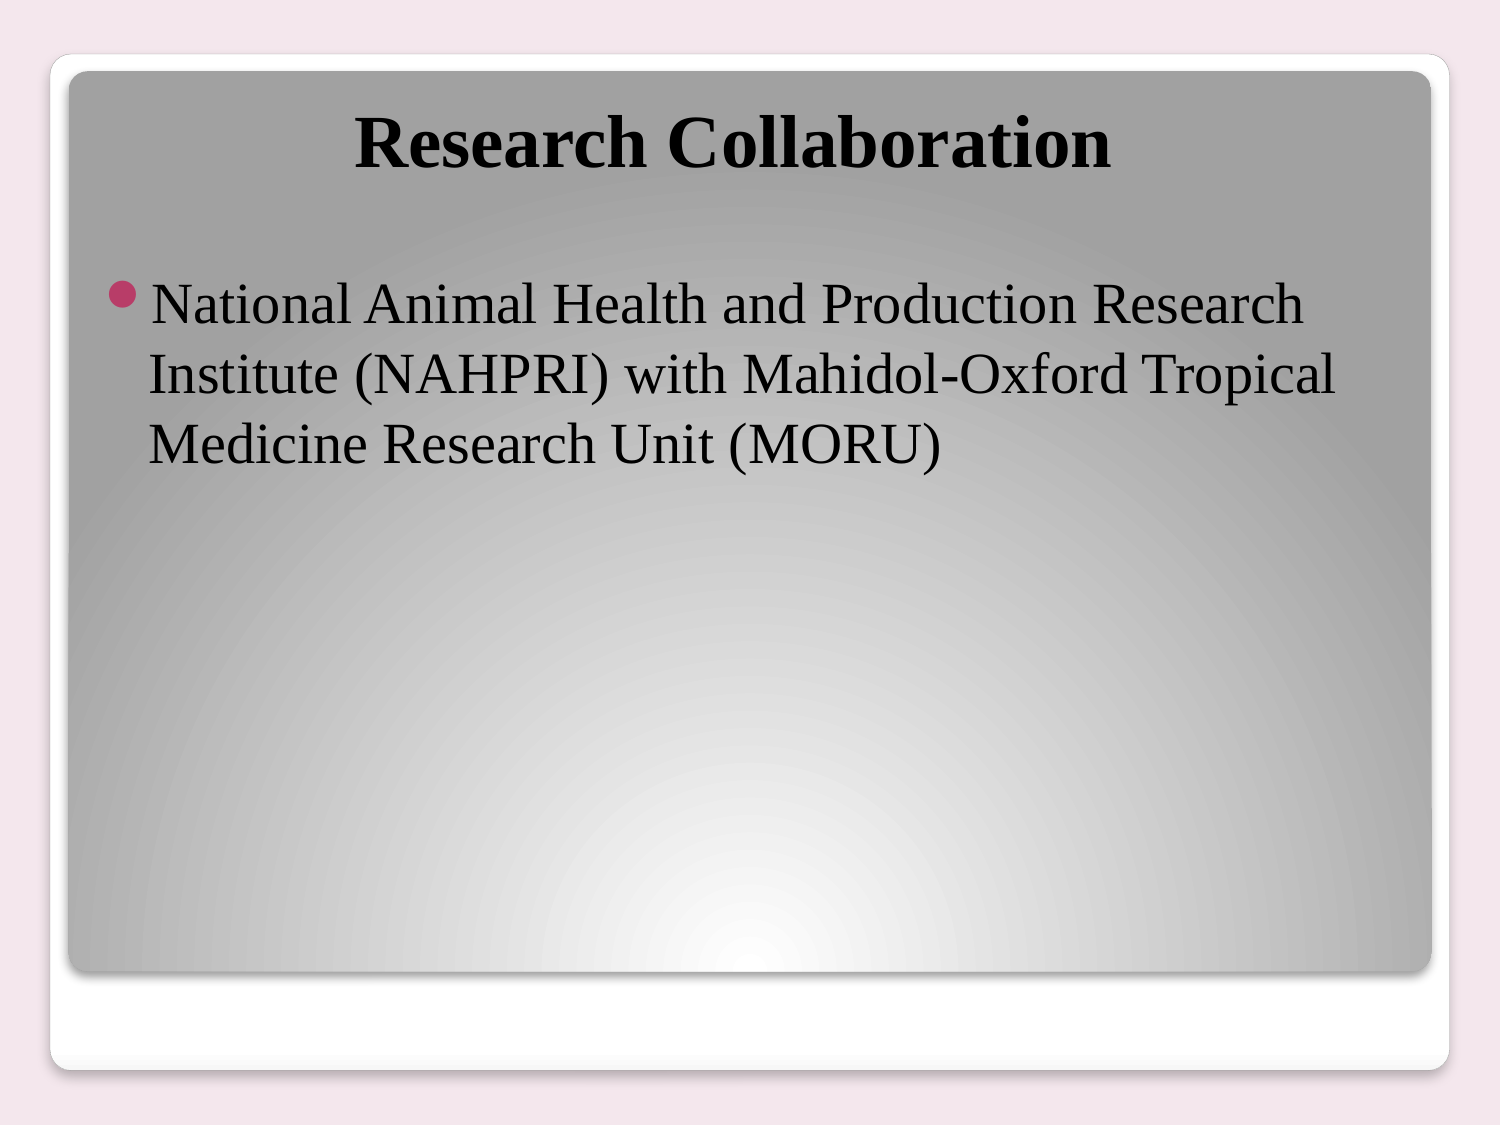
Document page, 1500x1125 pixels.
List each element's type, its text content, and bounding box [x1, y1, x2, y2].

title Research Collaboration [62, 75, 1405, 200]
list National Animal Health and Production Research Institute (NAHPRI) with Mahidol-Oxford Tropical Medicine Research Unit (MORU) [75, 249, 1418, 962]
